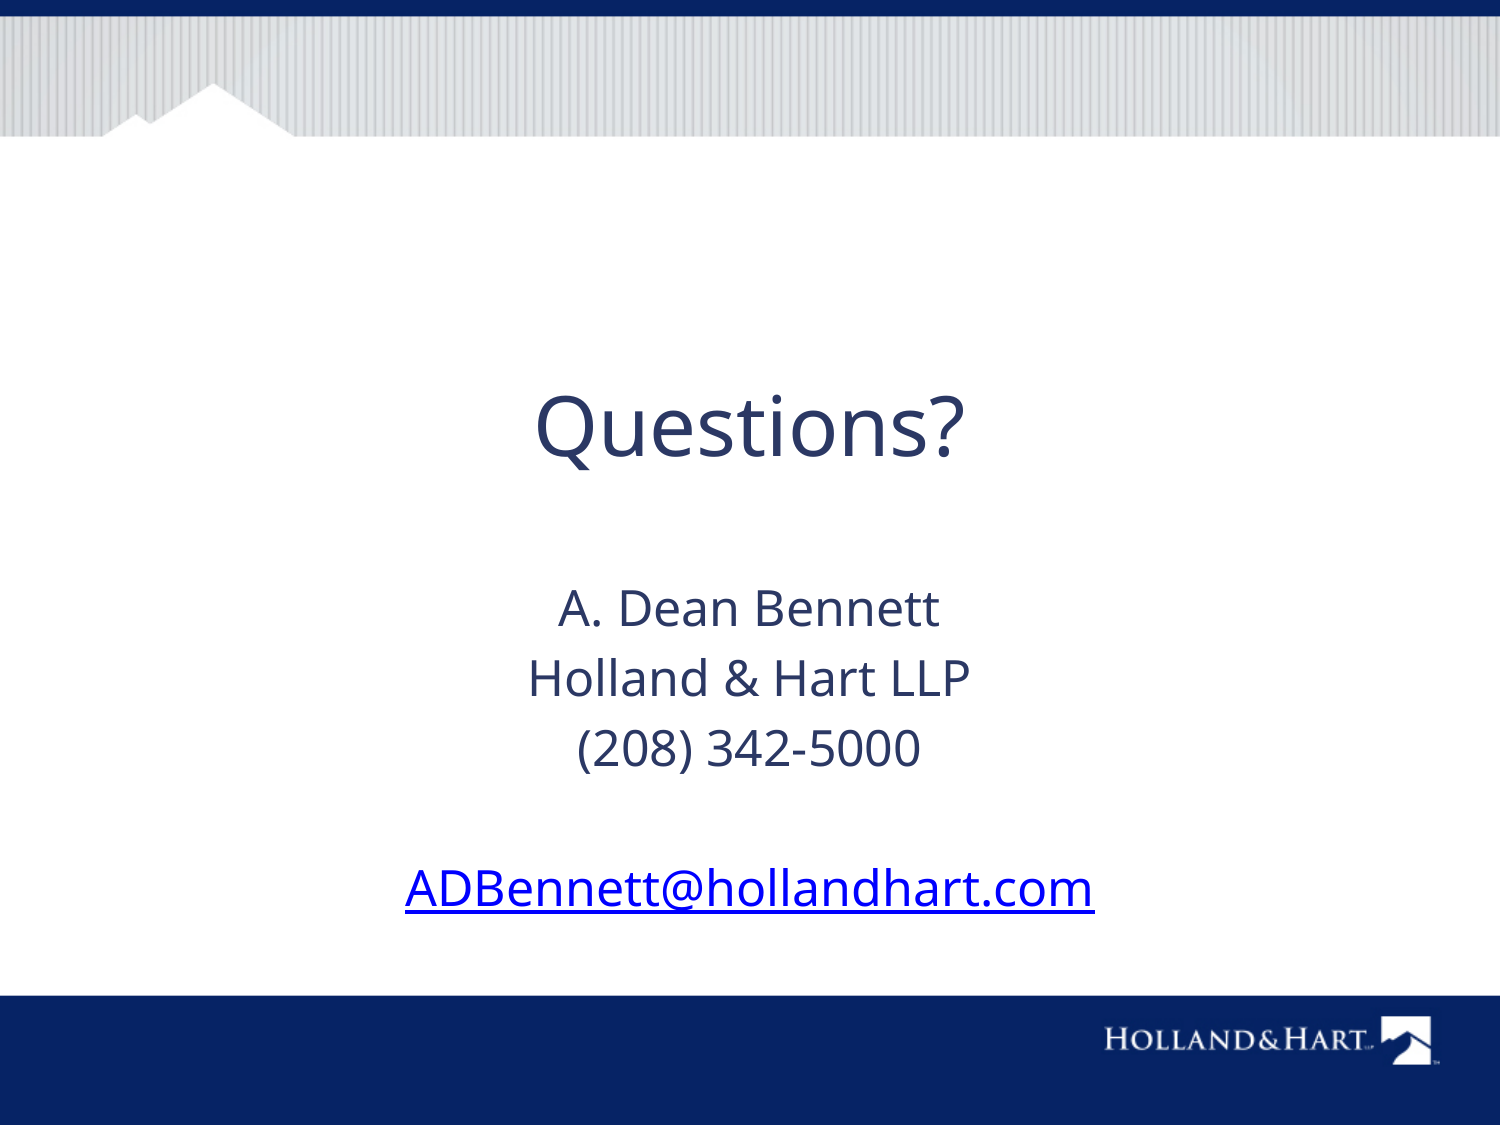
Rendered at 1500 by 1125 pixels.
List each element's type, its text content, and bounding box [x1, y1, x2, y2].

list Questions? A. Dean Bennett Holland & Hart LLP (208) 342-5000 ADBennett@hollandhart.com [75, 262, 1425, 963]
picture [0, 0, 1500, 1125]
